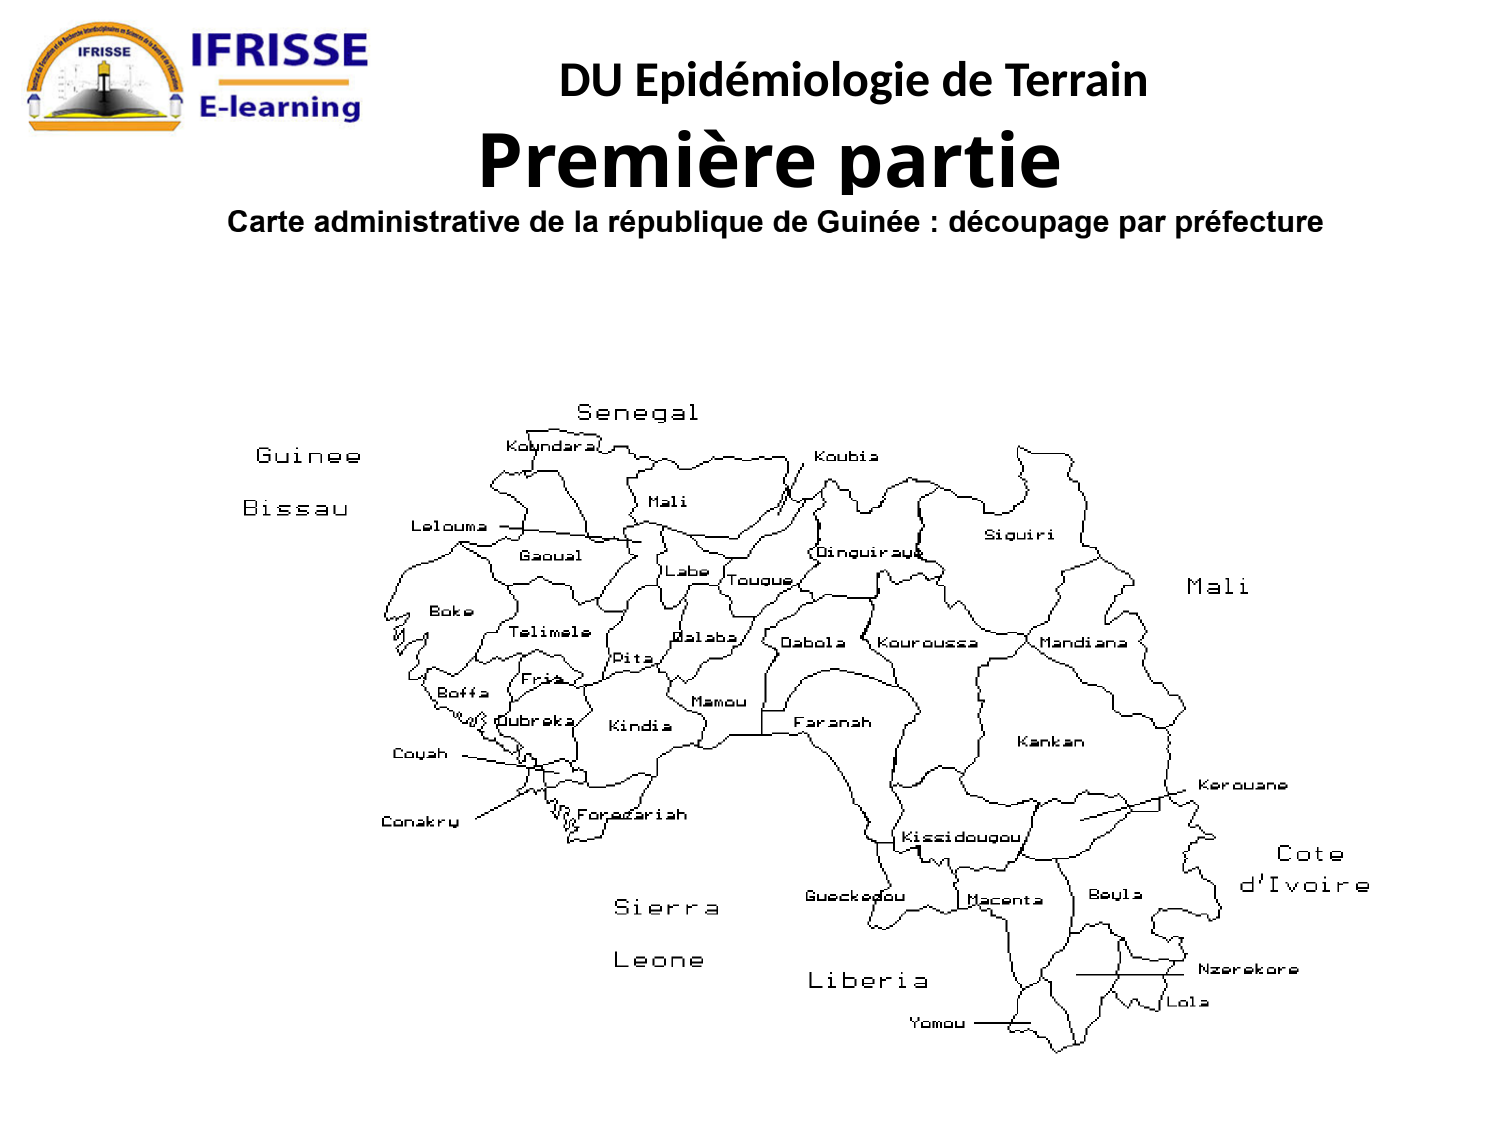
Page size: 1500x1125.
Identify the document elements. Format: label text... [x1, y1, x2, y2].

picture [21, 12, 376, 141]
picture [147, 195, 1407, 1112]
title Première partie [123, 115, 1417, 211]
